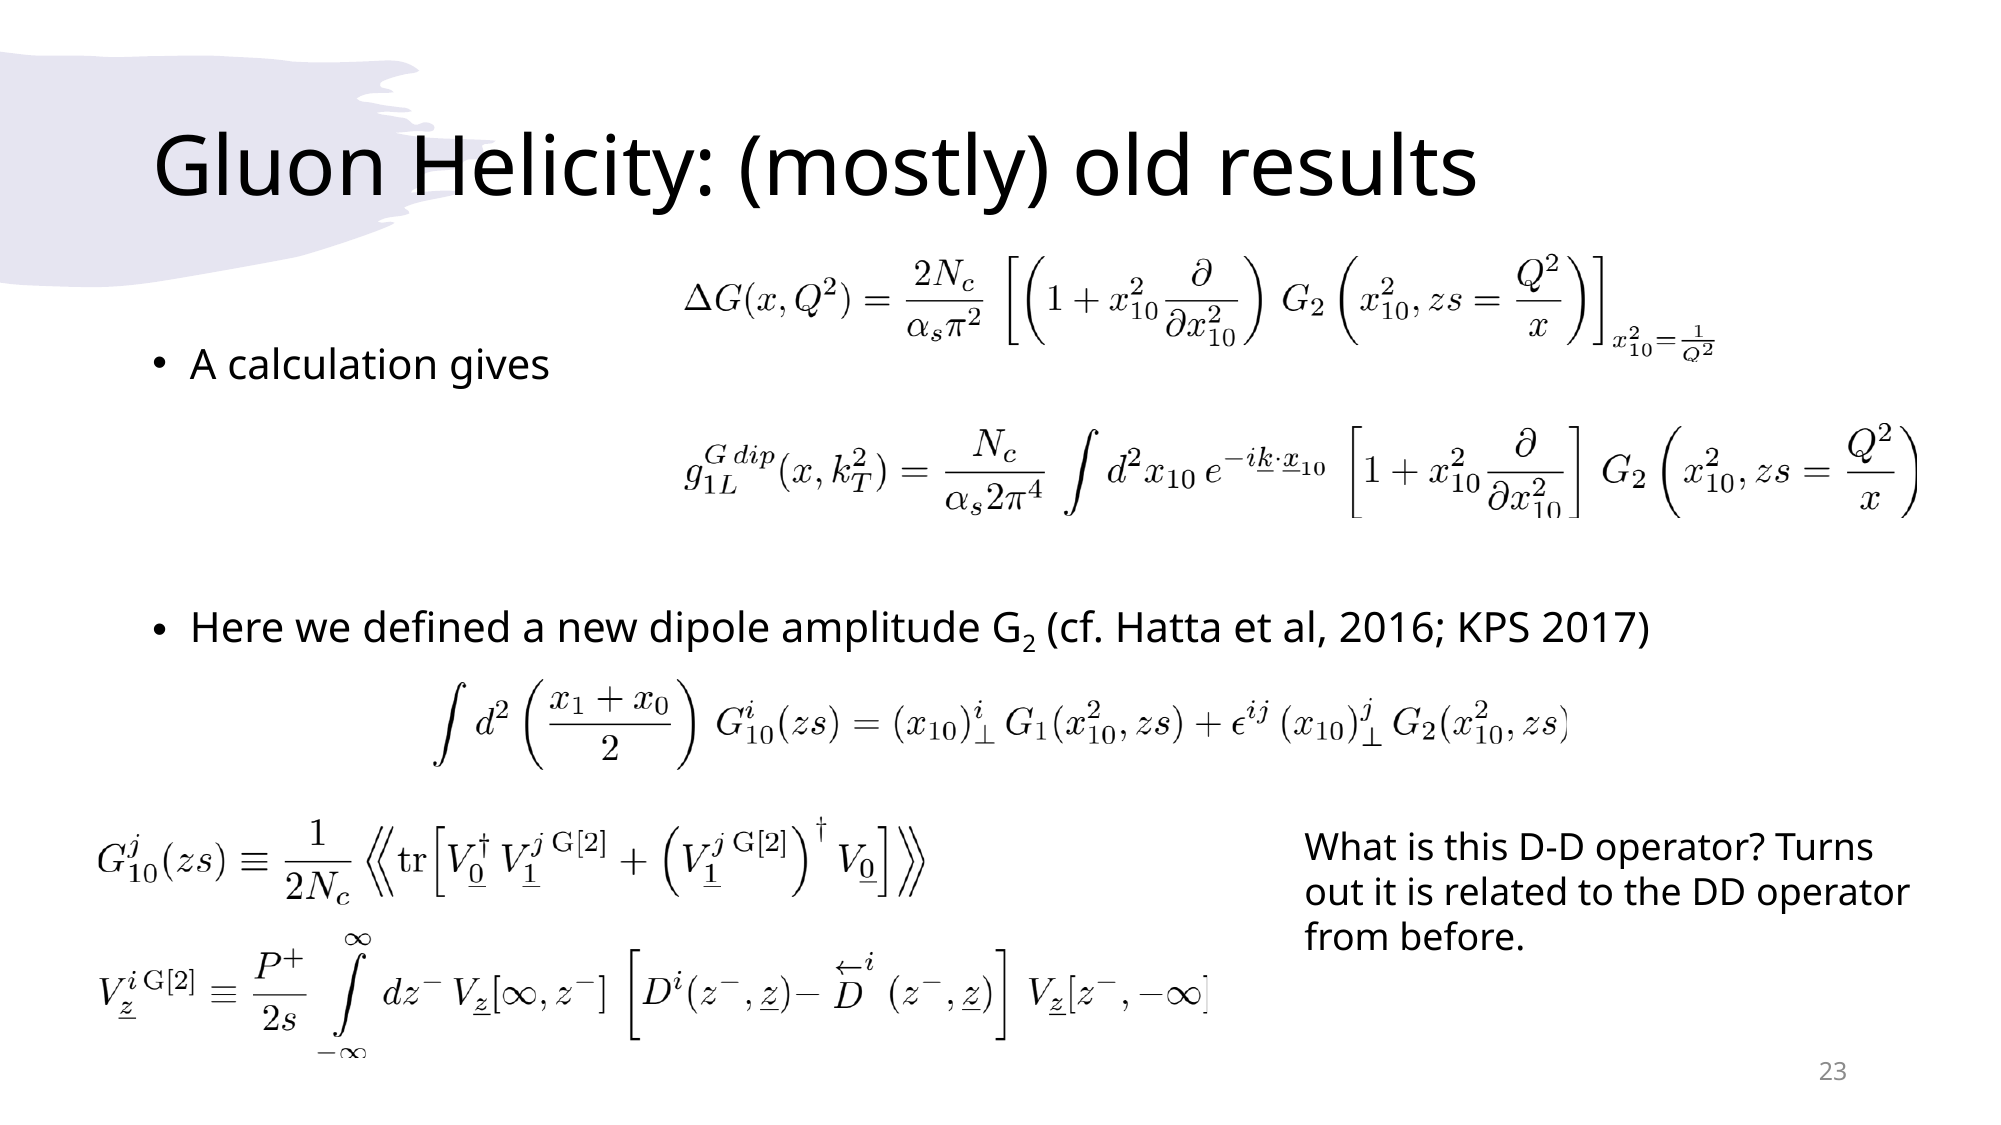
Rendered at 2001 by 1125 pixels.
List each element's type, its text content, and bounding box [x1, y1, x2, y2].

list A calculation gives Here we defined a new dipole amplitude G2 (cf. Hatta et al, 2016; KPS 2017) [137, 329, 1863, 1013]
title Gluon Helicity: (mostly) old results [137, 59, 1863, 278]
picture [433, 678, 1567, 770]
picture [684, 253, 1715, 362]
text_box What is this D-D operator? Turns out it is related to the DD operator from before. [1289, 815, 1927, 966]
picture [684, 423, 1917, 518]
slide_number 23 [1412, 1042, 1863, 1103]
picture [98, 932, 1208, 1058]
picture [98, 815, 925, 905]
